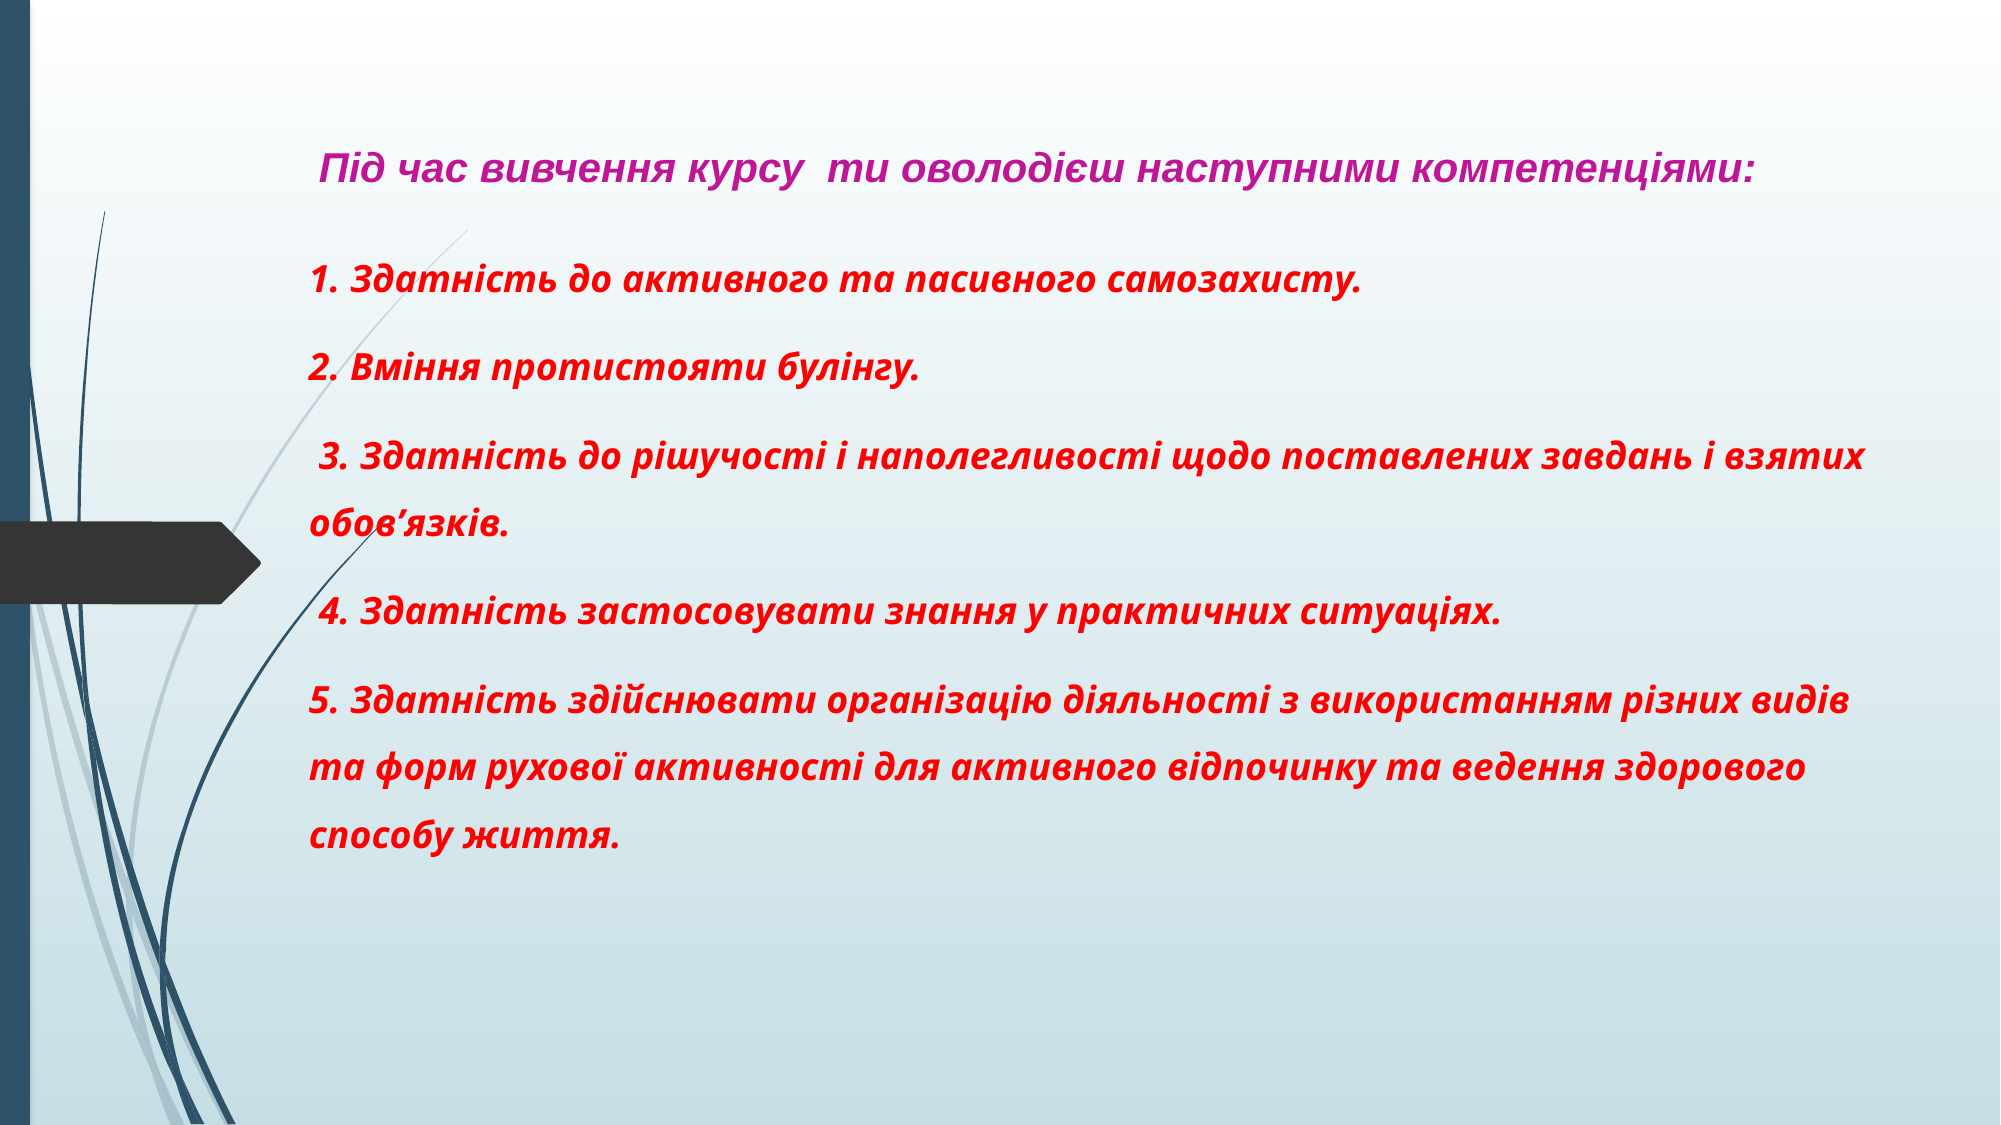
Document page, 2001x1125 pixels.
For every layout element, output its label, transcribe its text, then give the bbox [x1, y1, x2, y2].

list Під час вивчення курсу ти оволодієш наступними компетенціями: 1. Здатність до активного та пасивного самозахисту. 2. Вміння протистояти булінгу. 3. Здатність до рішучості і наполегливості щодо поставлених завдань і взятих обов’язків. 4. Здатність застосовувати знання у практичних ситуаціях. 5. Здатність здійснювати організацію діяльності з використанням різних видів та форм рухової активності для активного відпочинку та ведення здорового способу життя. [293, 125, 1888, 1125]
